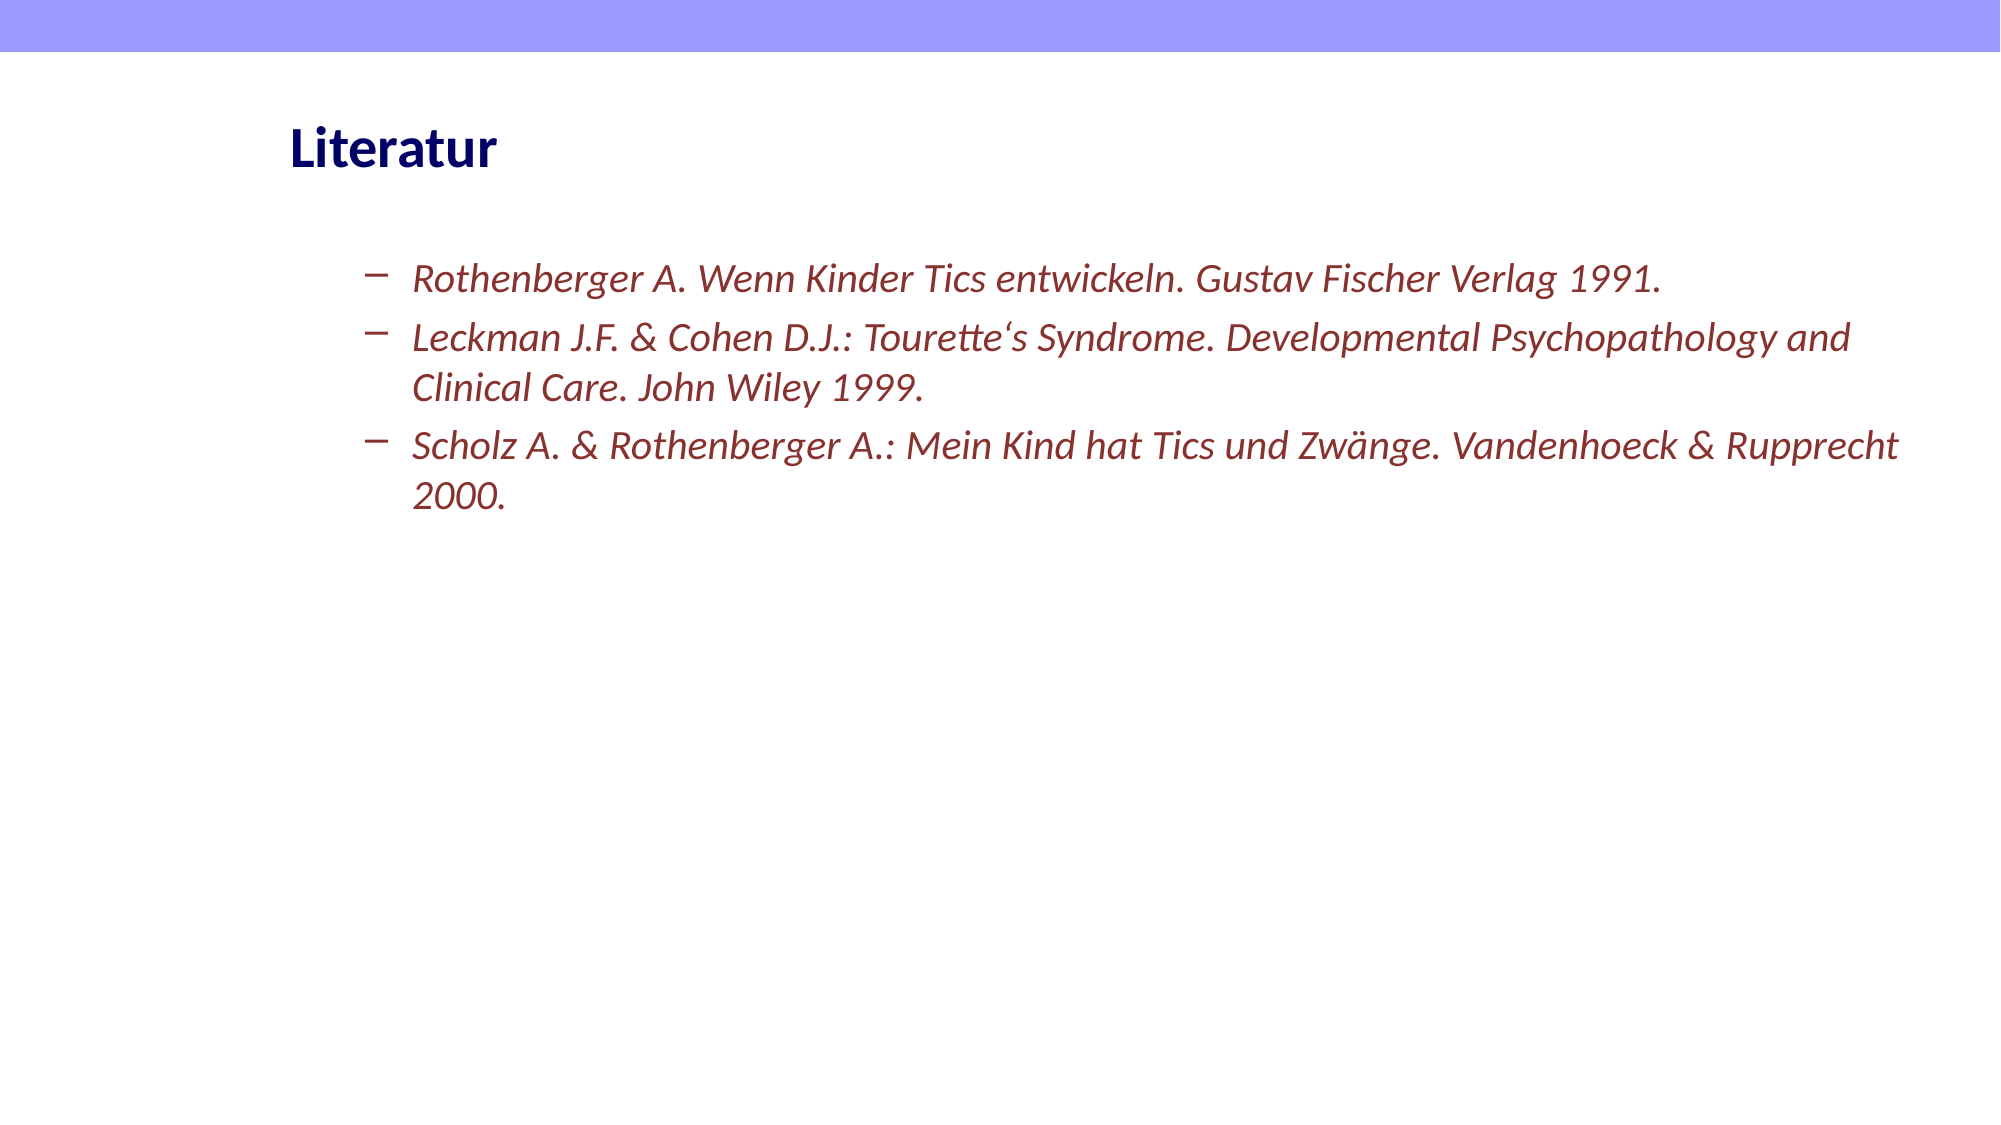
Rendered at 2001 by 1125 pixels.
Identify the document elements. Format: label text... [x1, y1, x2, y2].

title Literatur [275, 101, 1945, 226]
list Rothenberger A. Wenn Kinder Tics entwickeln. Gustav Fischer Verlag 1991. Leckman J.F. & Cohen D.J.: Tourette‘s Syndrome. Developmental Psychopathology and Clinical Care. John Wiley 1999. Scholz A. & Rothenberger A.: Mein Kind hat Tics und Zwänge. Vandenhoeck & Rupprecht 2000. [275, 243, 1978, 1000]
